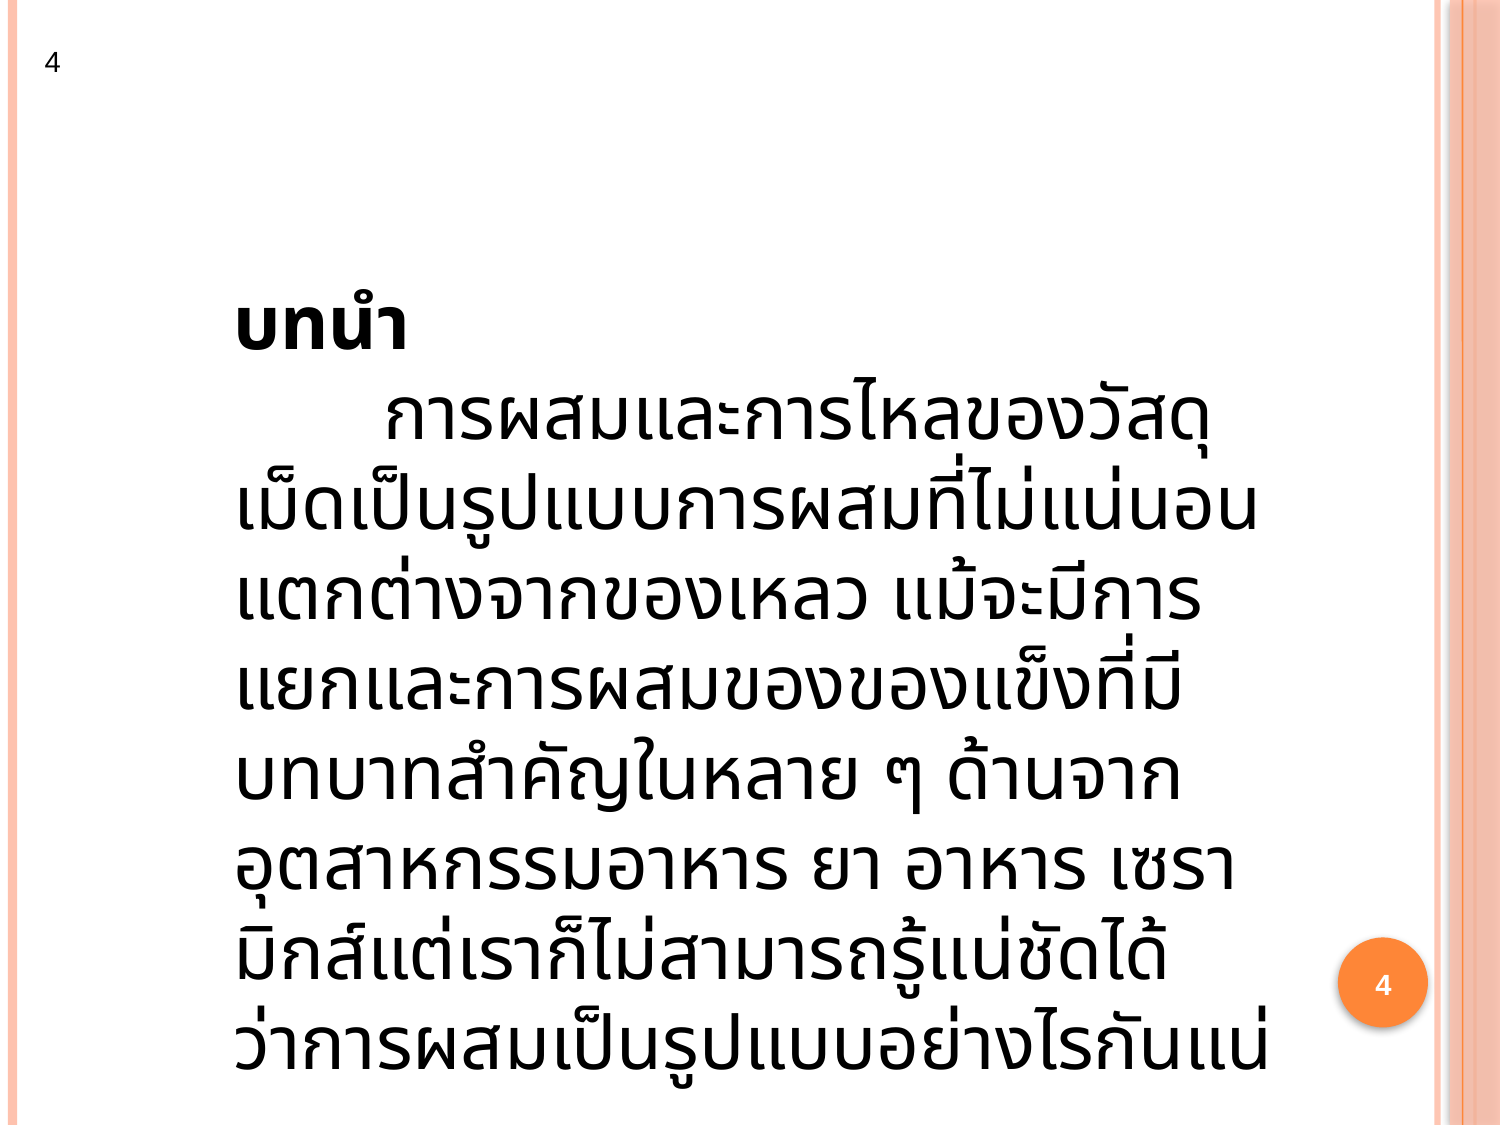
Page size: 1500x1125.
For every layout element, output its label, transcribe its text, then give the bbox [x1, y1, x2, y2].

text_box 4 [29, 36, 76, 86]
text_box บทนำ การผสมและการไหลของวัสดุเม็ดเป็นรูปแบบการผสมที่ไม่แน่นอน แตกต่างจากของเหลว แม้จะมีการแยกและการผสมของของแข็งที่มีบทบาทสำคัญในหลาย ๆ ด้านจากอุตสาหกรรมอาหาร ยา อาหาร เซรามิกส์แต่เราก็ไม่สามารถรู้แน่ชัดได้ว่าการผสมเป็นรูปแบบอย่างไรกันแน่ [218, 267, 1294, 1092]
slide_number 4 [1333, 940, 1434, 1027]
